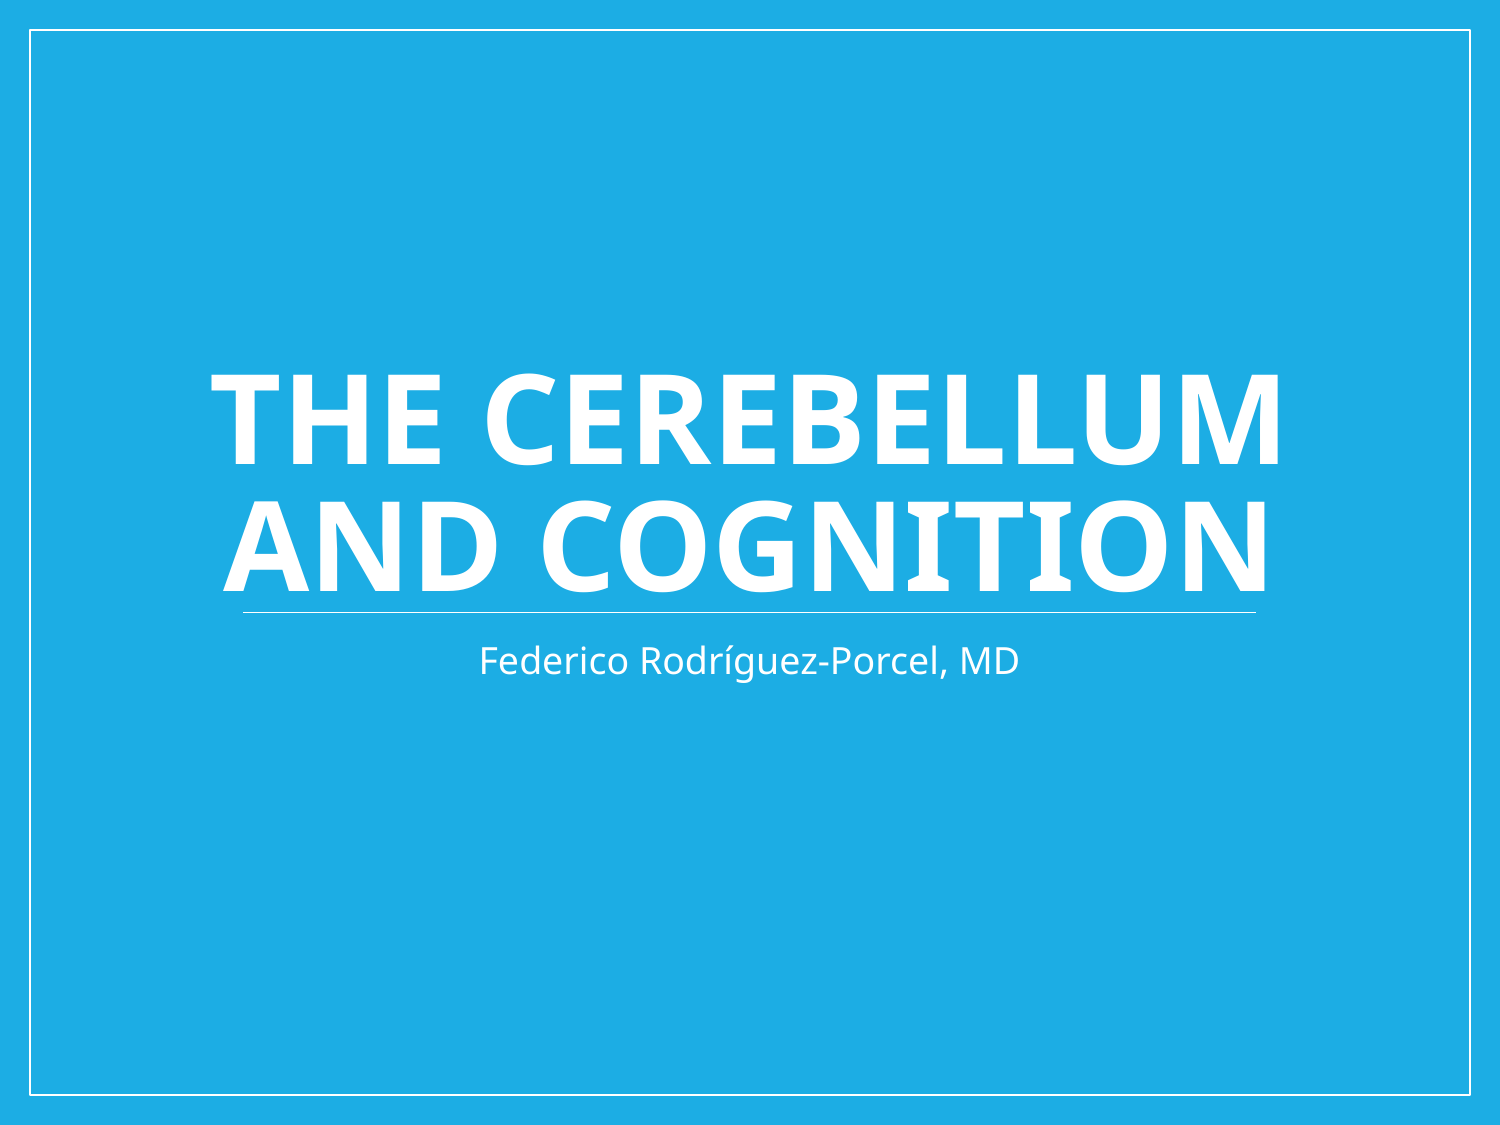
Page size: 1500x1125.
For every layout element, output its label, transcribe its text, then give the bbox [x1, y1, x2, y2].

subtitle Federico Rodríguez-Porcel, MD [210, 634, 1289, 863]
title The Cerebellum And Cognition [136, 144, 1363, 625]
